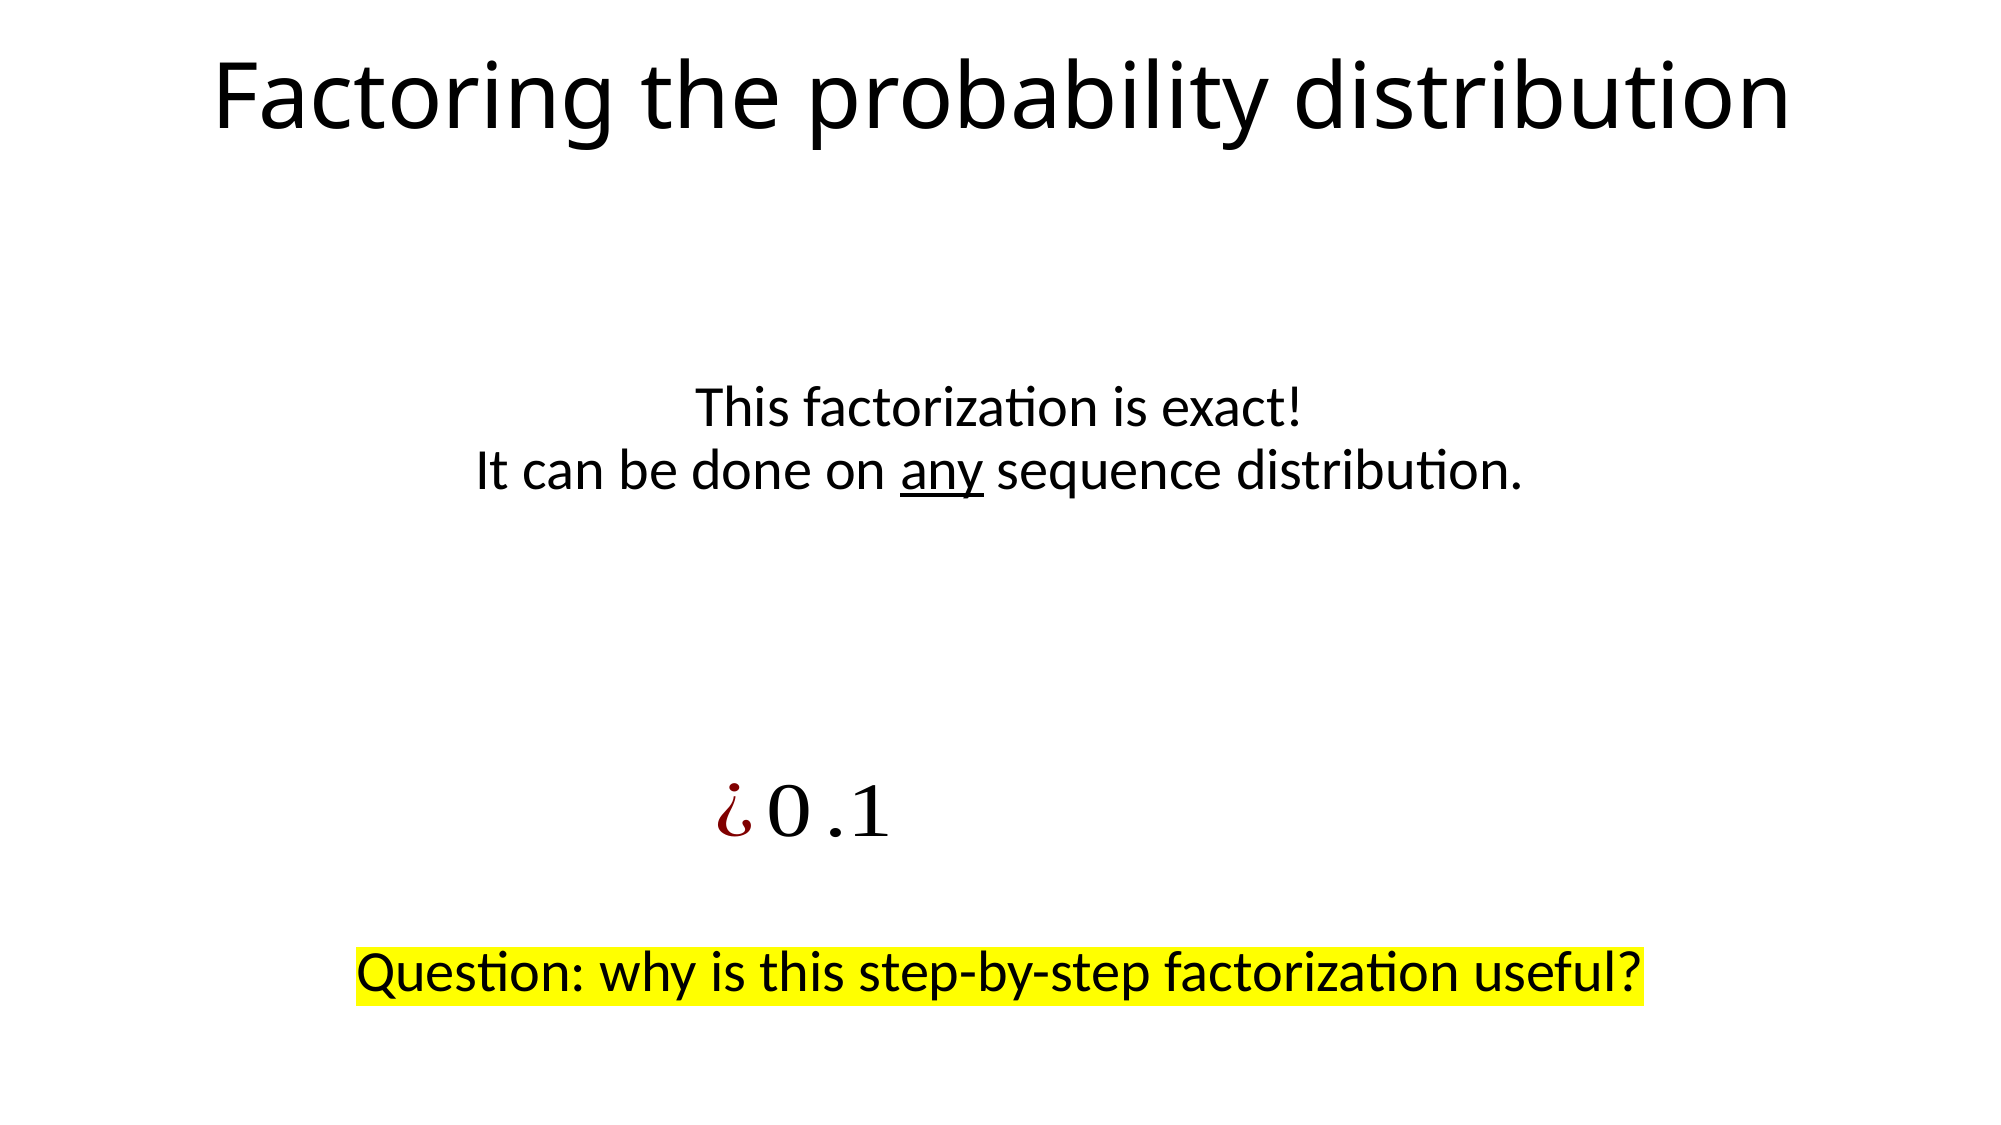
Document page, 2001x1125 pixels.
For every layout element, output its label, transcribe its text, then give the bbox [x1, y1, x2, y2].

title Factoring the probability distribution [2, 3, 2000, 195]
